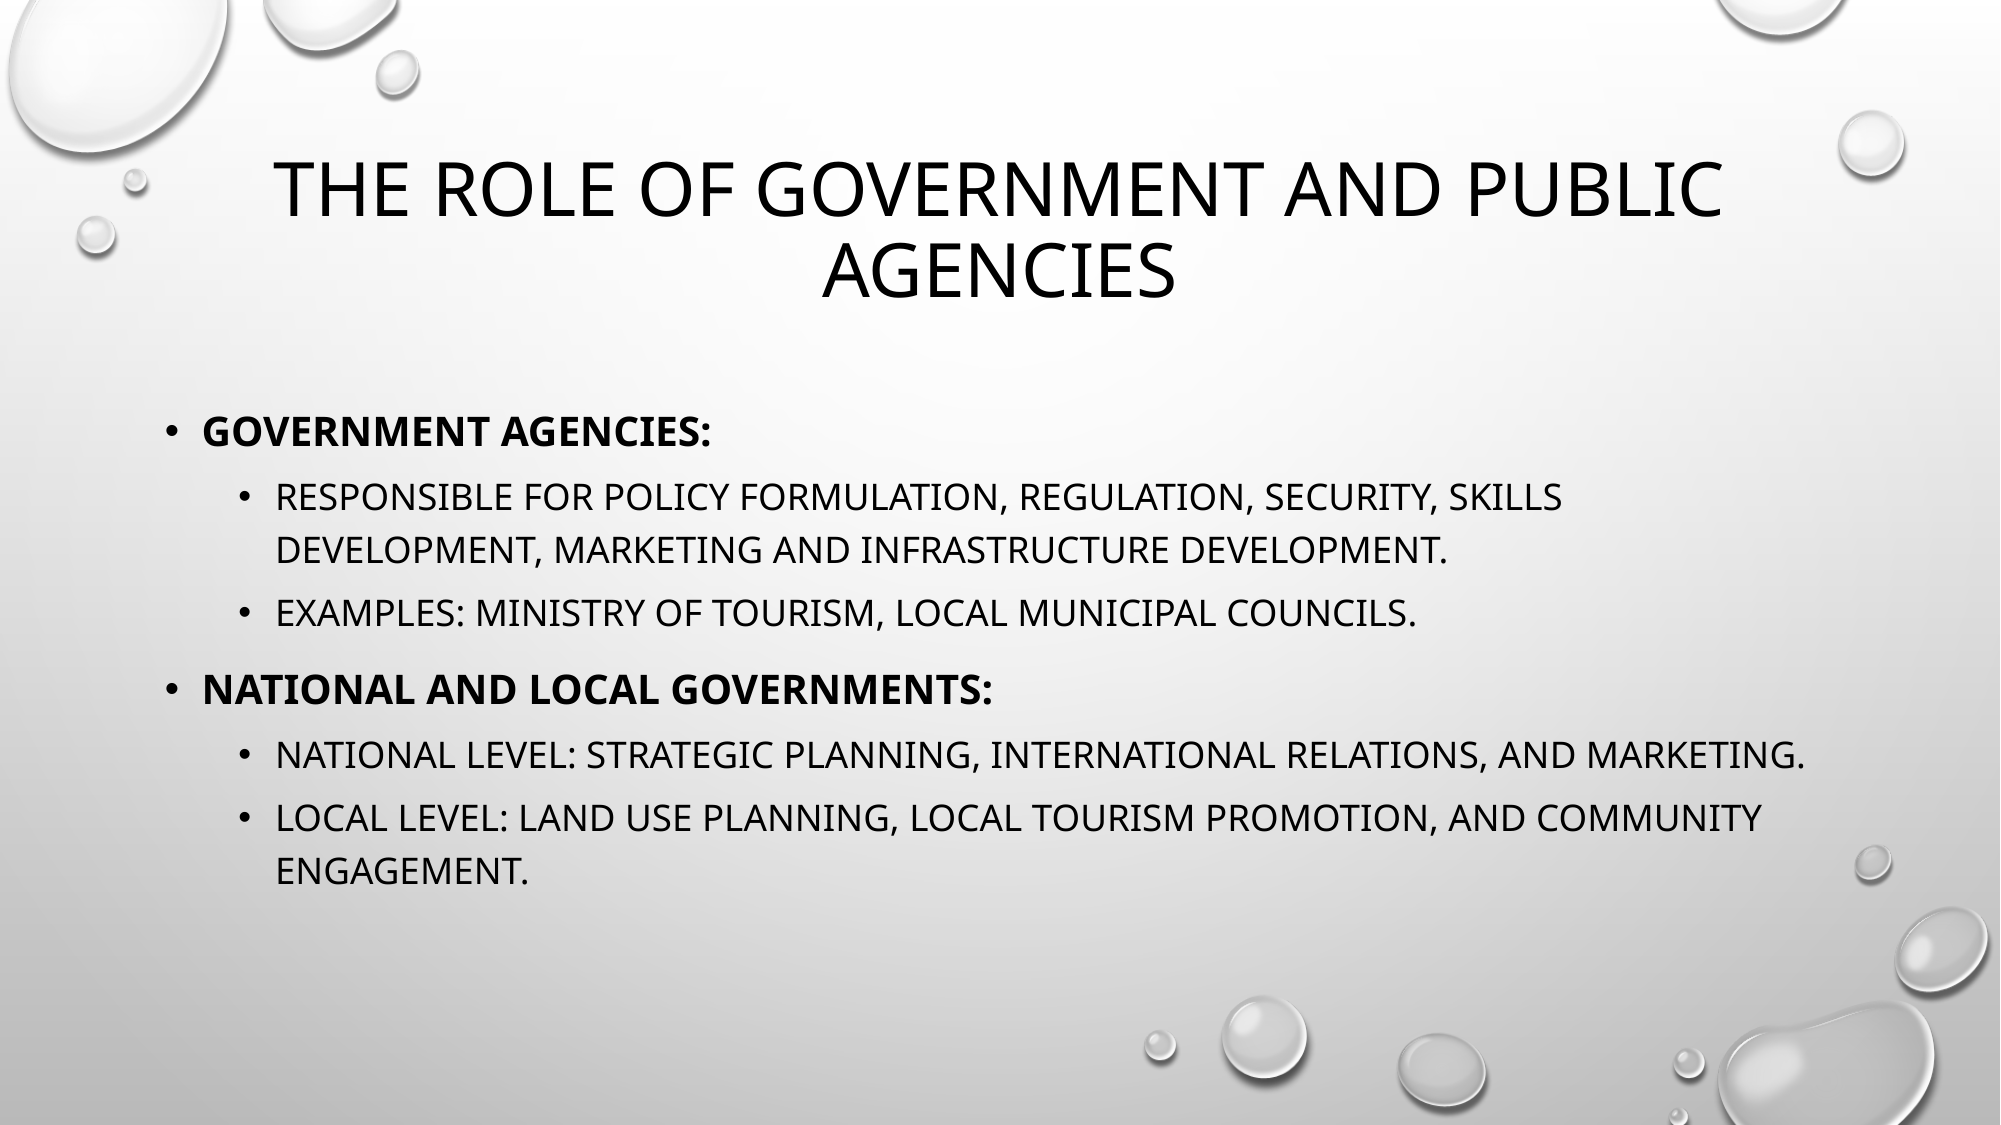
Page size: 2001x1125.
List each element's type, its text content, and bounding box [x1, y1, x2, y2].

list Government Agencies: Responsible for policy formulation, regulation, security, skills development, marketing and infrastructure development. Examples: Ministry of Tourism, local municipal councils. National and Local Governments: National level: Strategic planning, international relations, and marketing. Local level: Land use planning, local tourism promotion, and community engagement. [149, 388, 1850, 950]
title The Role of Government and Public Agencies [149, 101, 1851, 364]
picture [0, 0, 2000, 1125]
